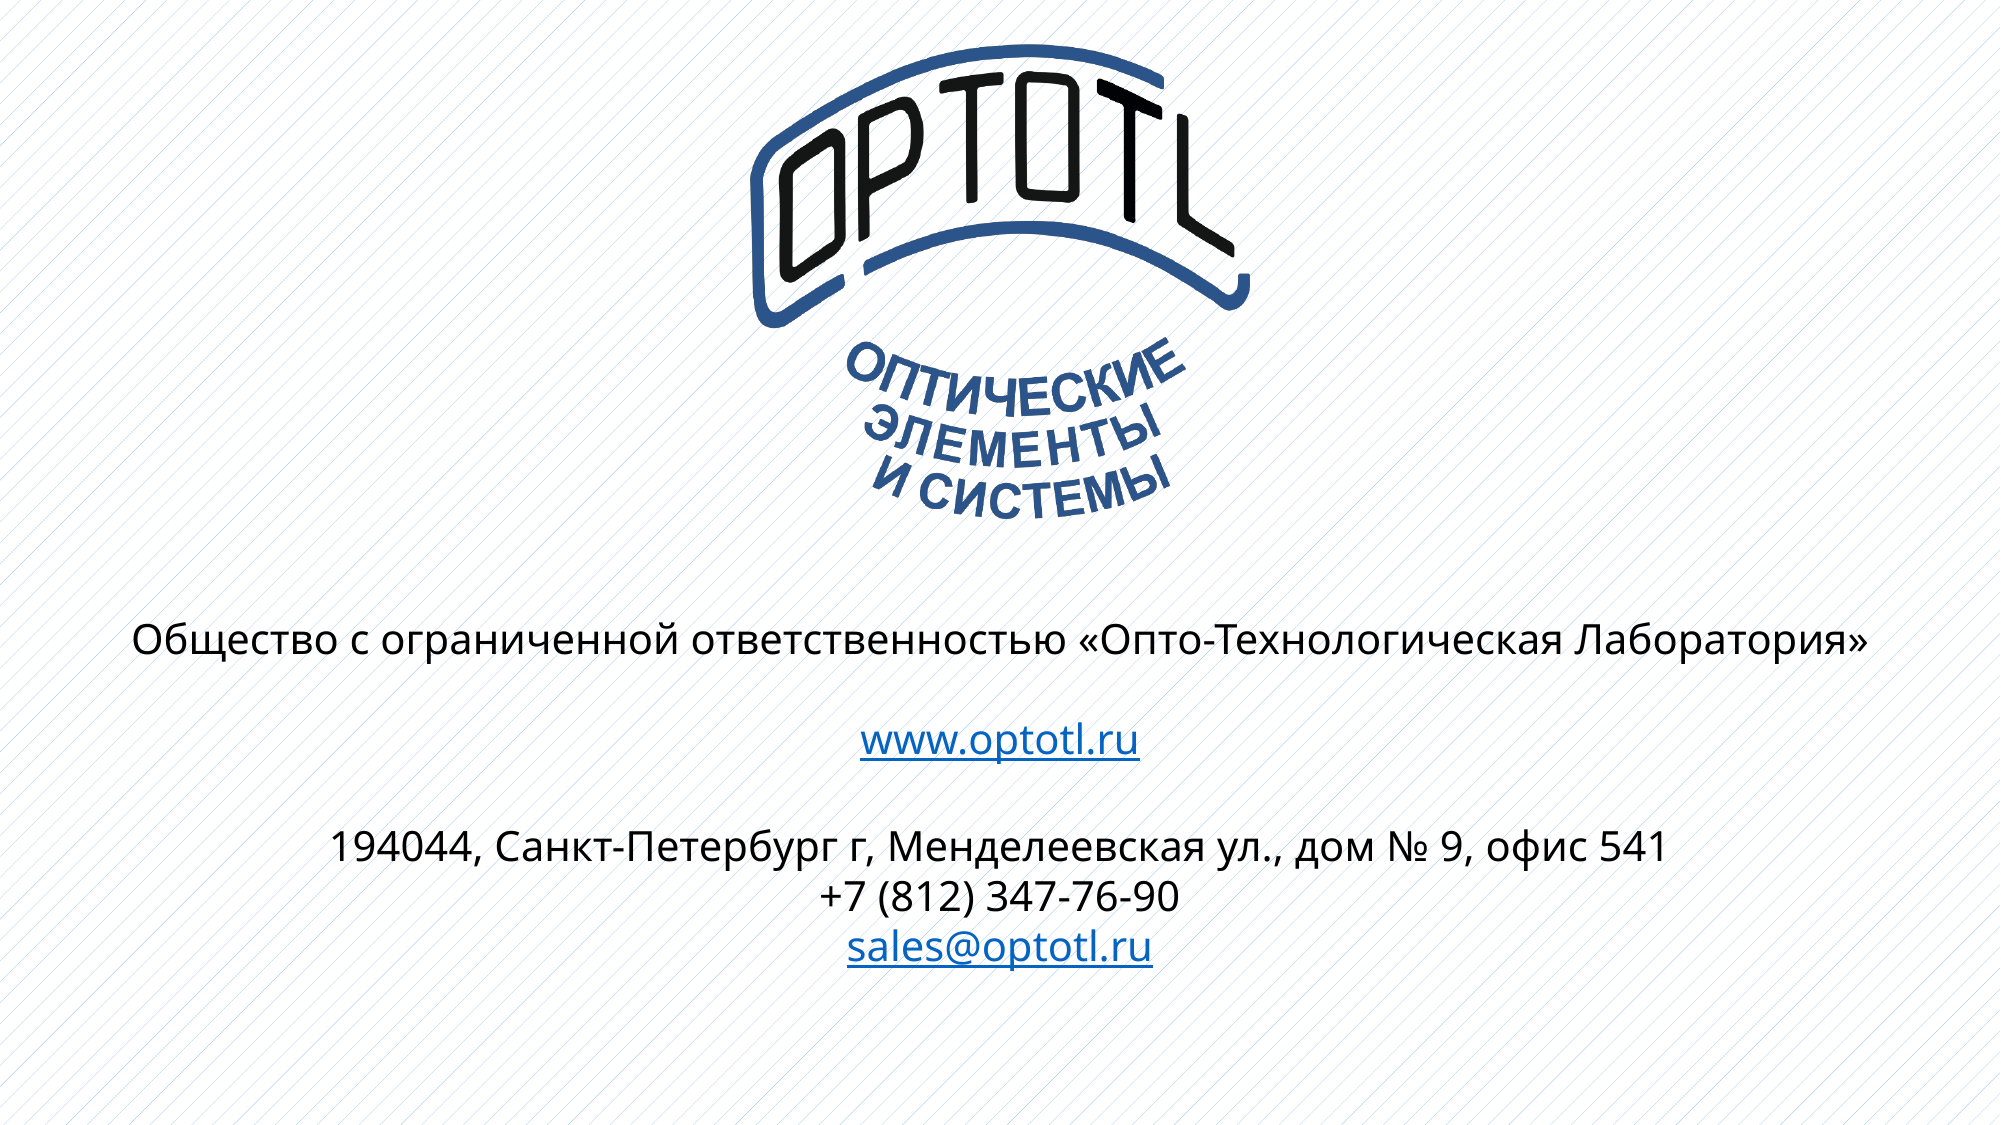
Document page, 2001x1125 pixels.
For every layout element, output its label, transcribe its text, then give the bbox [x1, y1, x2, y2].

picture [750, 44, 1250, 519]
text_box Общество с ограниченной ответственностью «Опто-Технологическая Лаборатория» www.optotl.ru 194044, Санкт-Петербург г, Менделеевская ул., дом № 9, офис 541 +7 (812) 347-76-90 sales@optotl.ru [79, 605, 1921, 1085]
